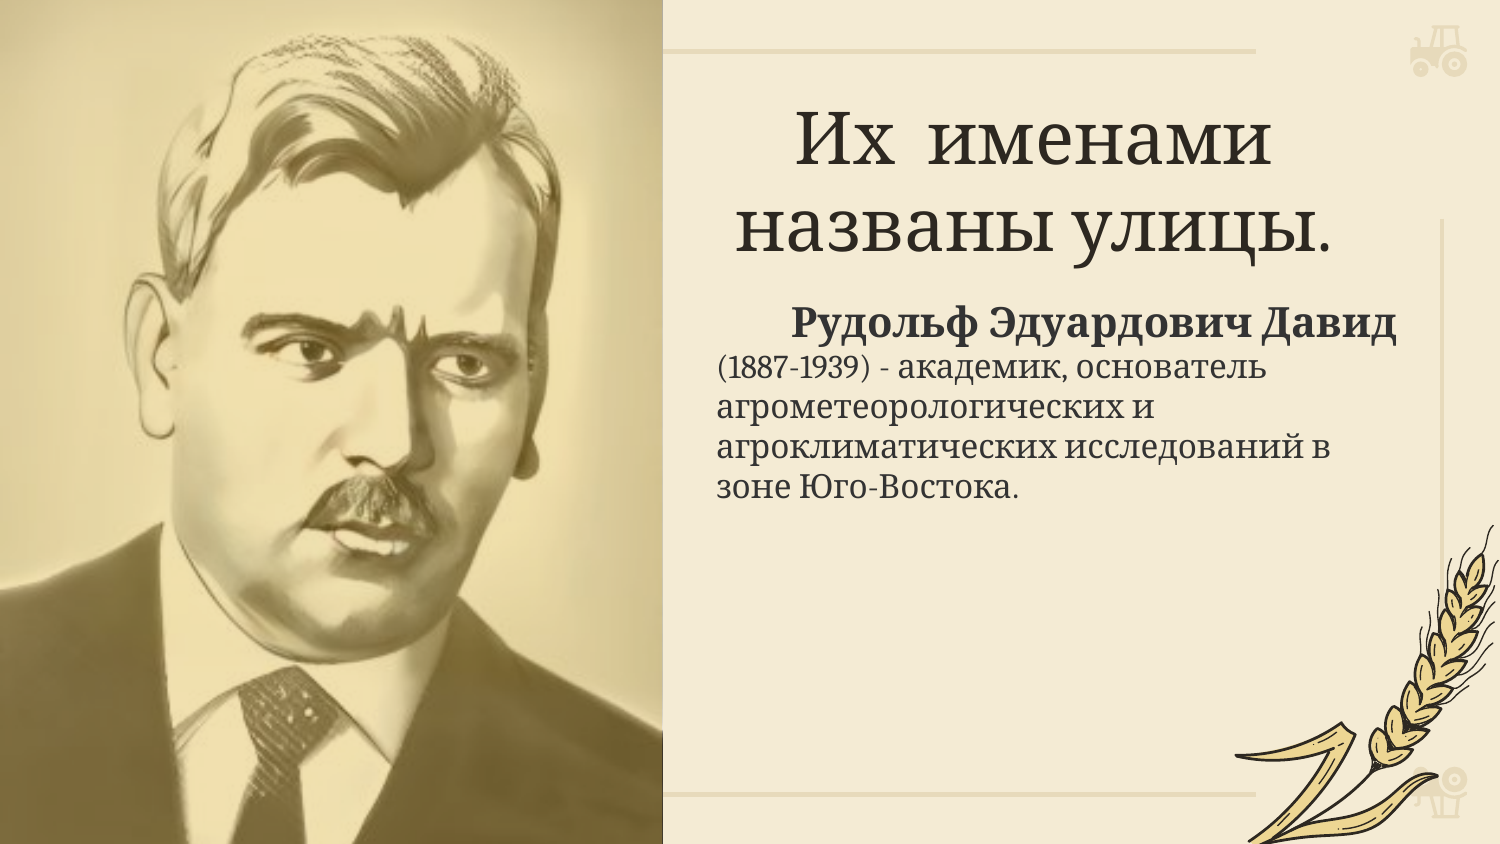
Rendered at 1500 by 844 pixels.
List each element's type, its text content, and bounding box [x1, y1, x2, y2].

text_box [1240, 534, 1500, 844]
picture [0, 0, 663, 844]
title Их именами названы улицы. [685, 76, 1383, 300]
subtitle Рудольф Эдуардович Давид (1887-1939) - академик, основатель агрометеорологических и агроклиматических исследований в зоне Юго-Востока. [667, 280, 1429, 564]
